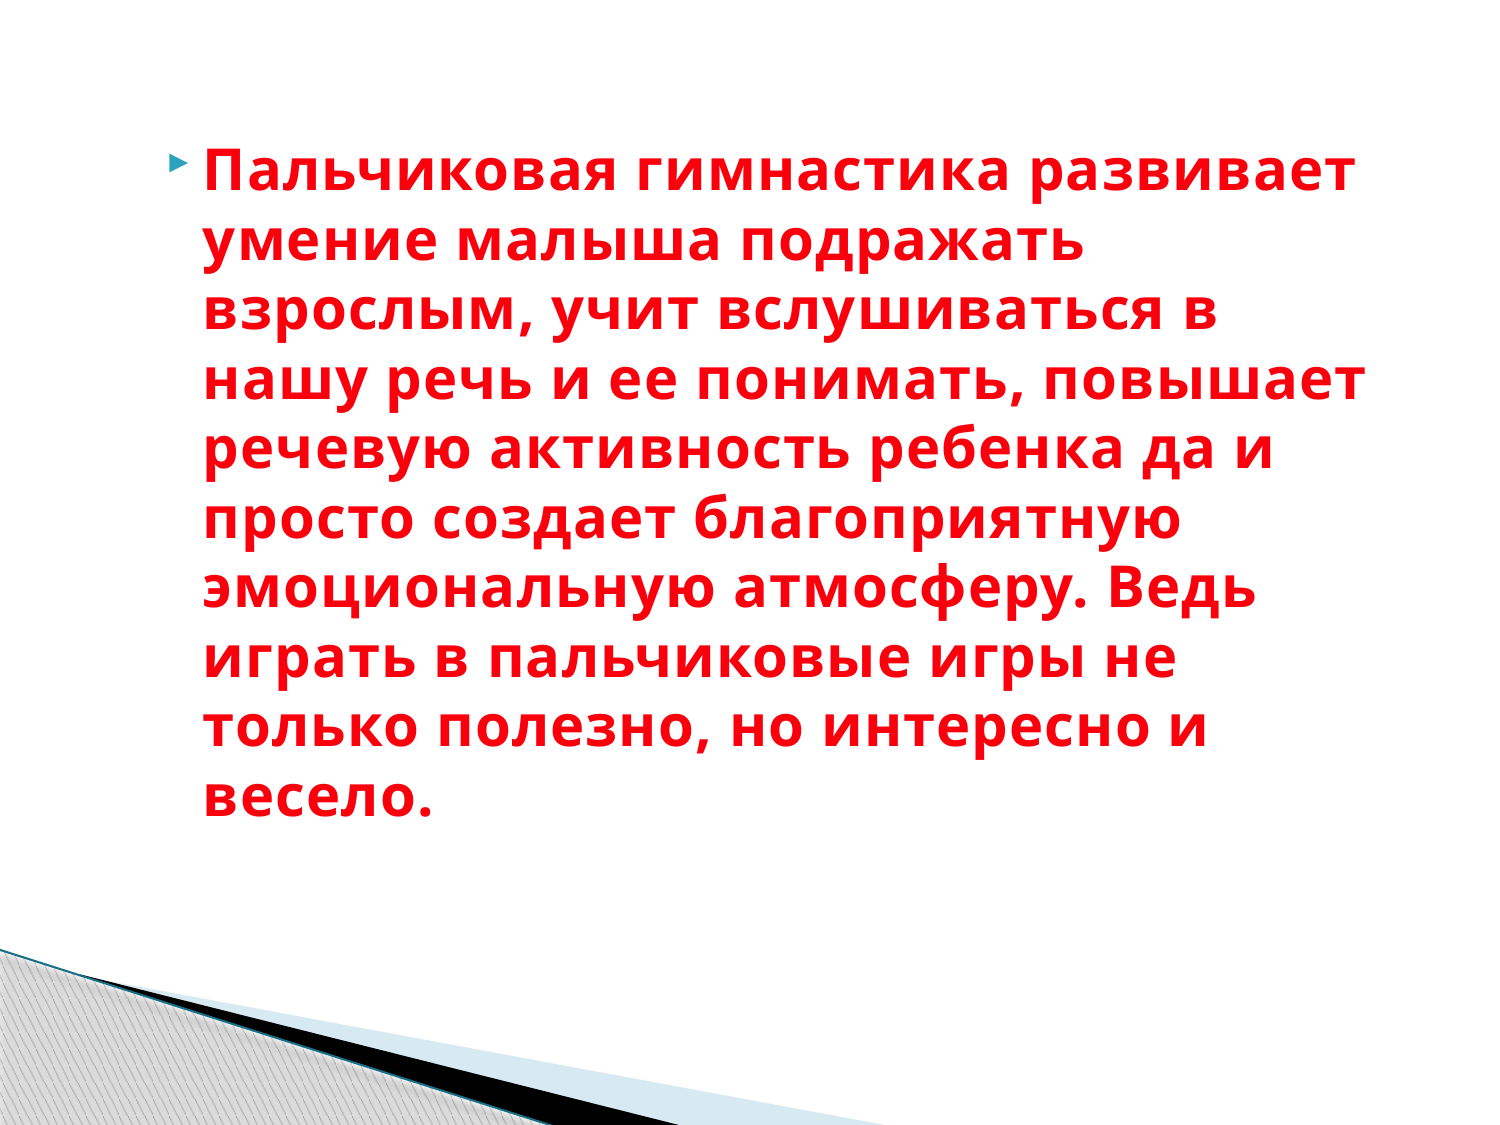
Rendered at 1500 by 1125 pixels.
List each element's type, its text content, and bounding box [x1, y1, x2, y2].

list Пальчиковая гимнастика развивает умение малыша подражать взрослым, учит вслушиваться в нашу речь и ее понимать, повышает речевую активность ребенка да и просто создает благоприятную эмоциональную атмосферу. Ведь играть в пальчиковые игры не только полезно, но интересно и весело. [135, 125, 1388, 929]
